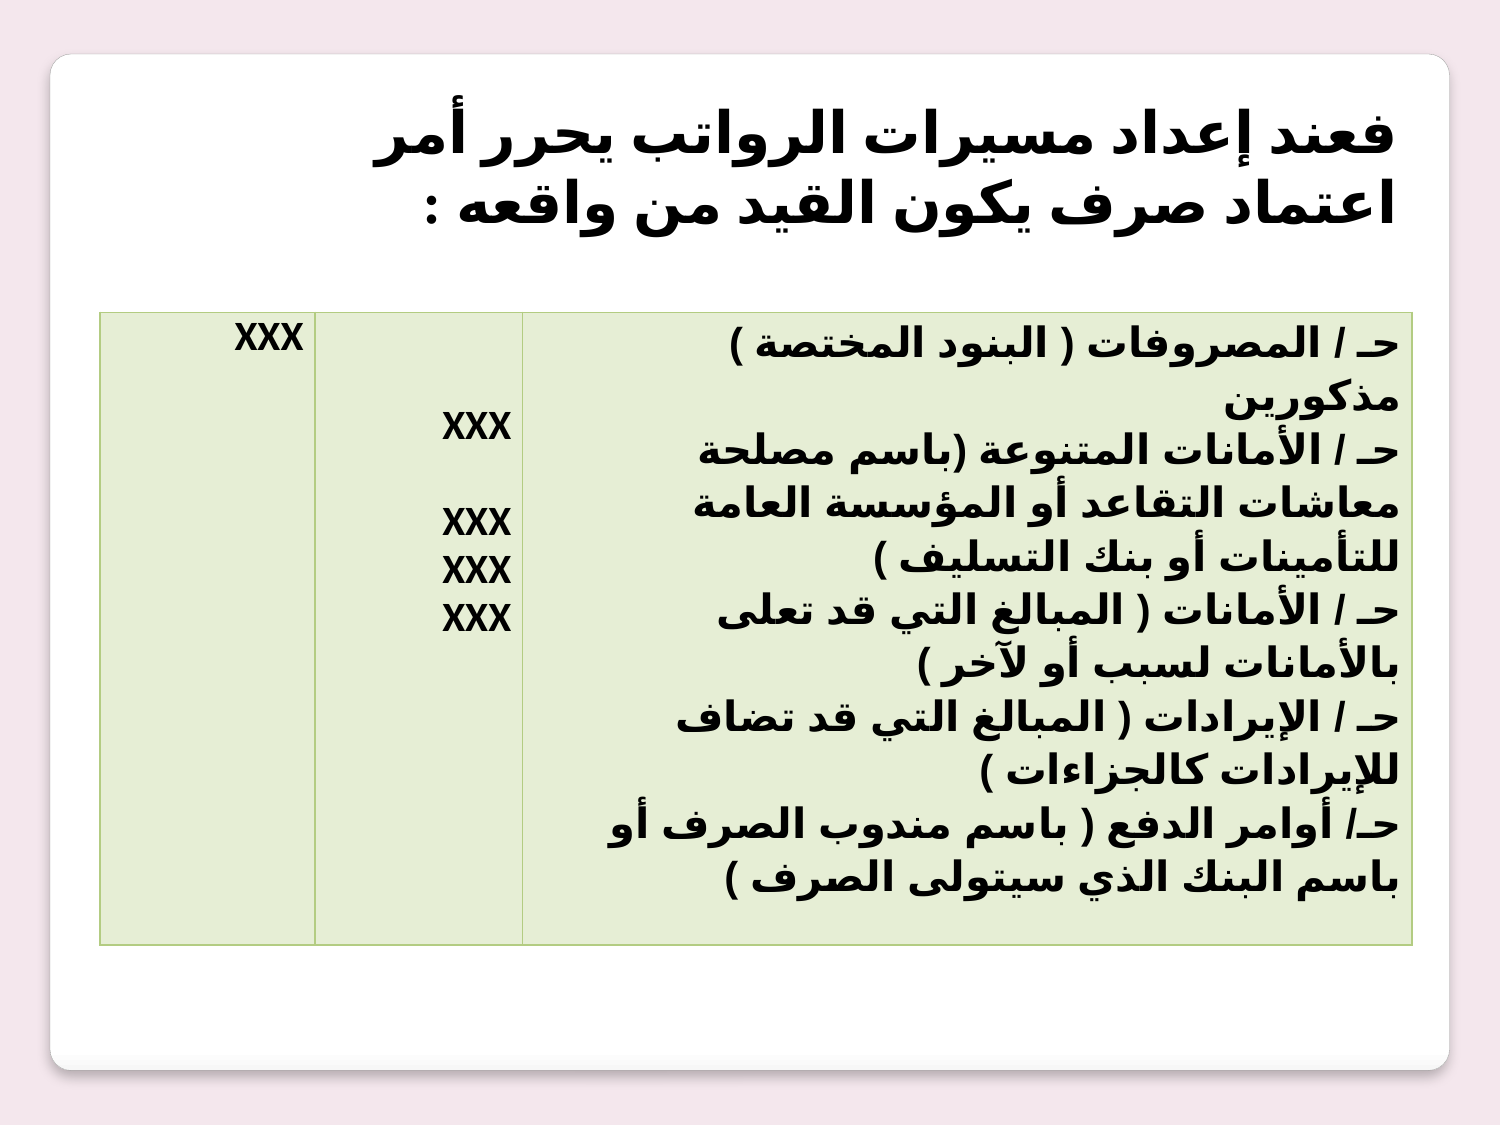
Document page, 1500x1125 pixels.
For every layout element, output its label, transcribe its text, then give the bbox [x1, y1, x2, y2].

text_box فعند إعداد مسيرات الرواتب يحرر أمر اعتماد صرف يكون القيد من واقعه : [199, 87, 1413, 243]
table_header XXX XXX XXX XXX [316, 313, 522, 944]
table_header XXX [101, 313, 314, 944]
table_header حـ / المصروفات ( البنود المختصة ) مذكورين حـ / الأمانات المتنوعة (باسم مصلحة معاشات التقاعد أو المؤسسة العامة للتأمينات أو بنك التسليف ) حـ / الأمانات ( المبالغ التي قد تعلى بالأمانات لسبب أو لآخر ) حـ / الإيرادات ( المبالغ التي قد تضاف للإيرادات كالجزاءات ) حـ/ أوامر الدفع ( باسم مندوب الصرف أو باسم البنك الذي سيتولى الصرف ) [523, 313, 1411, 944]
